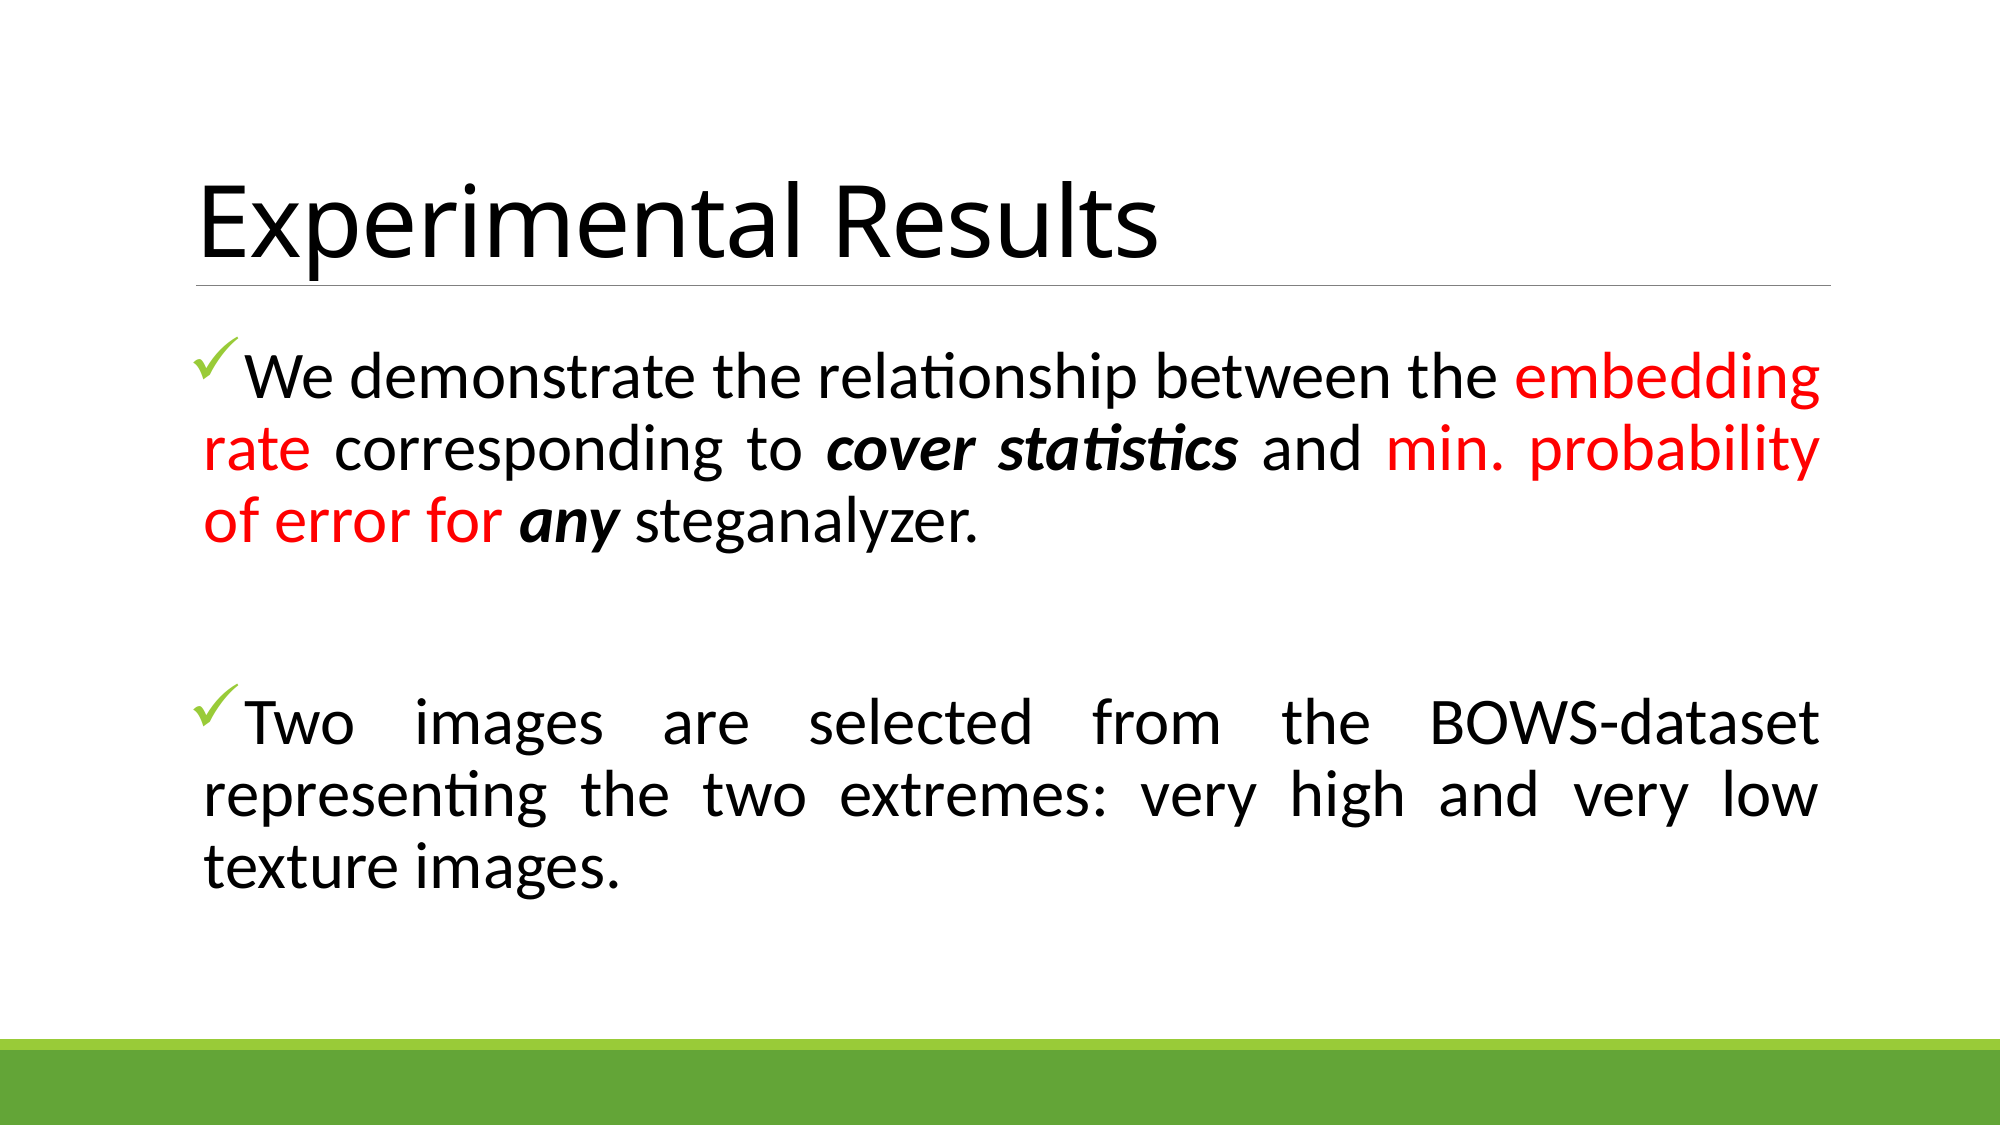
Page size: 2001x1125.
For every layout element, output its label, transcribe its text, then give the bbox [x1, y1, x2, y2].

title Experimental Results [180, 47, 1830, 285]
list We demonstrate the relationship between the embedding rate corresponding to cover statistics and min. probability of error for any steganalyzer. Two images are selected from the BOWS-dataset representing the two extremes: very high and very low texture images. [188, 333, 1822, 1070]
